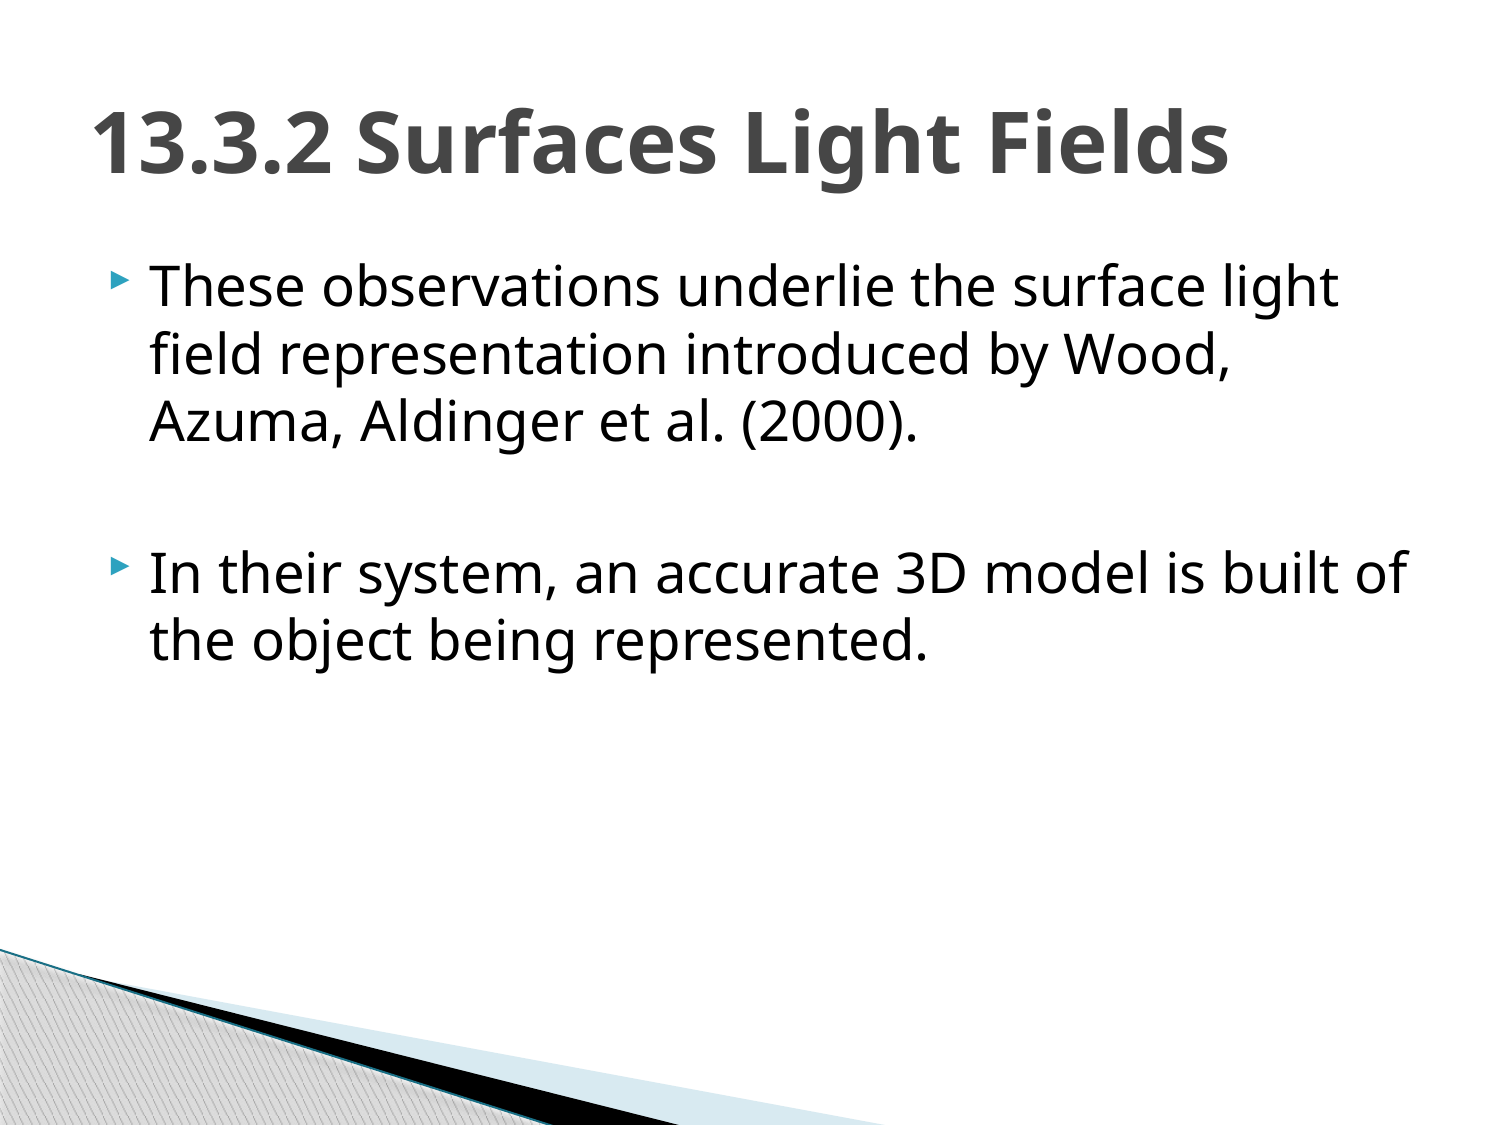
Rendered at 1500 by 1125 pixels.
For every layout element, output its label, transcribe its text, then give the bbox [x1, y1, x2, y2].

title 13.3.2 Surfaces Light Fields [75, 45, 1425, 233]
list These observations underlie the surface light field representation introduced by Wood, Azuma, Aldinger et al. (2000). In their system, an accurate 3D model is built of the object being represented. [75, 243, 1425, 986]
